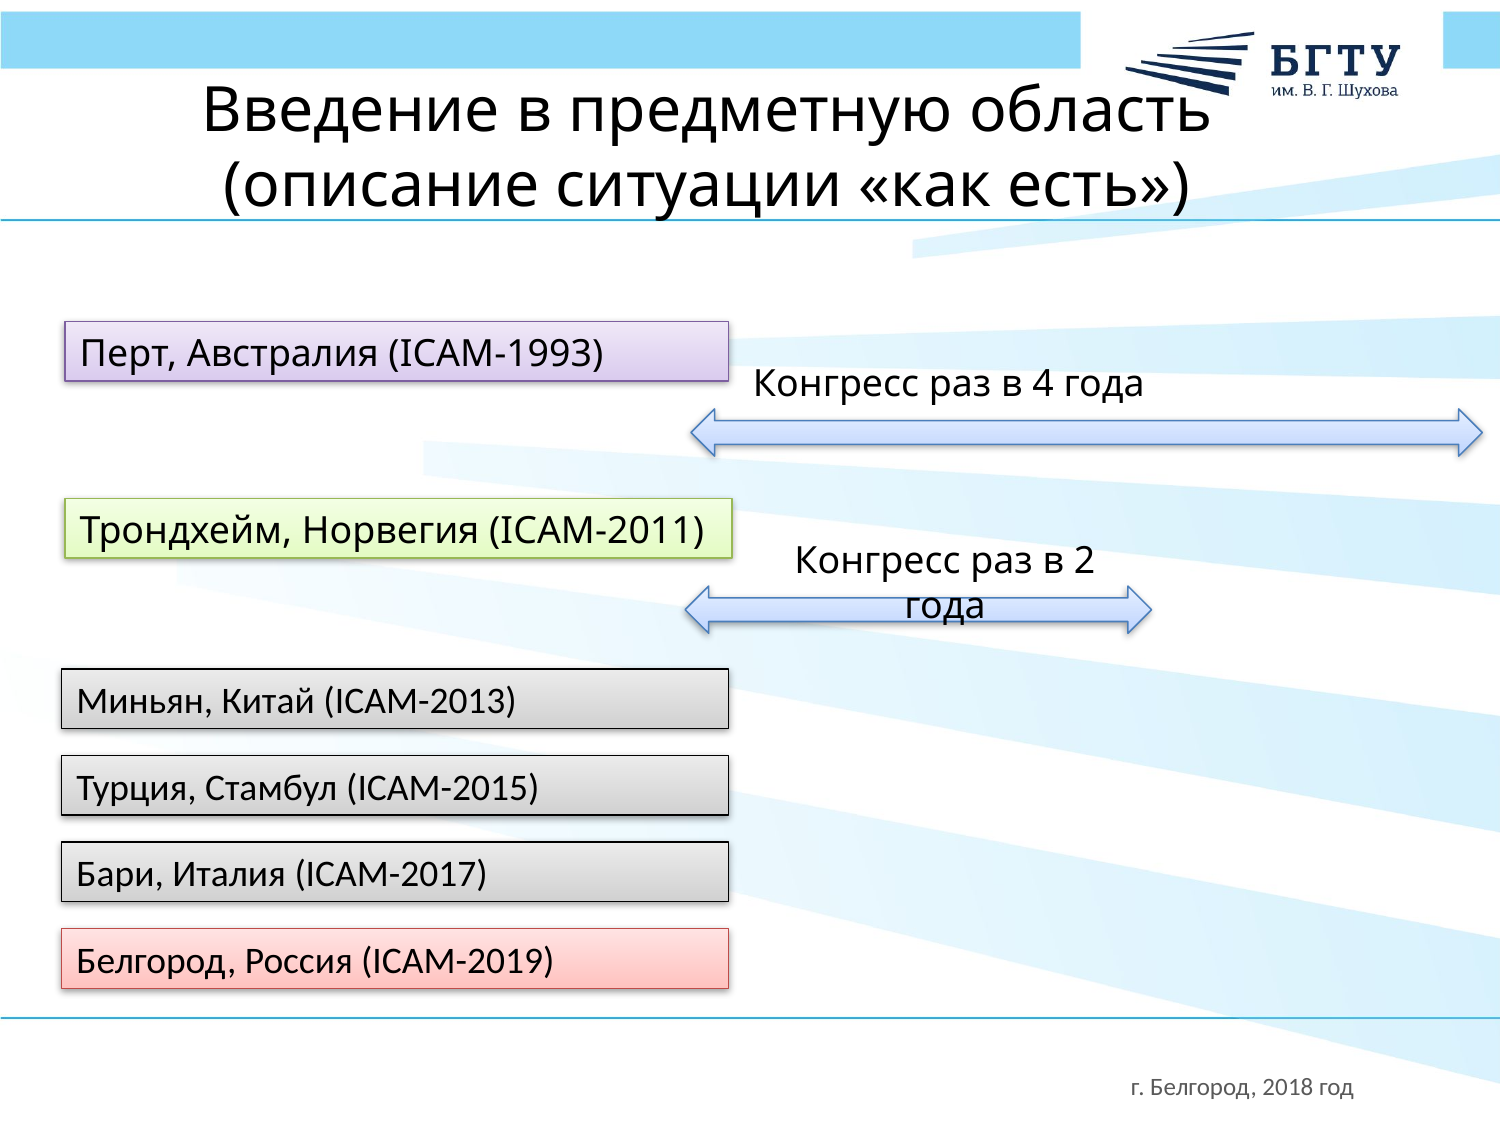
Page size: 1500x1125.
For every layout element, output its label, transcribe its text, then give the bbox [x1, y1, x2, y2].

text_box Конгресс раз в 4 года [738, 351, 1247, 412]
text_box Конгресс раз в 2 года [738, 528, 1152, 634]
text_box г. Белгород, 2018 год [1116, 1063, 1500, 1109]
text_box Введение в предметную область (описание ситуации «как есть») [0, 71, 1420, 291]
text_box [684, 585, 738, 635]
picture [0, 0, 1500, 1125]
text_box Трондхейм, Норвегия (ICAM-2011) [64, 498, 733, 559]
text_box Бари, Италия (ICAM-2017) [61, 841, 729, 902]
text_box Миньян, Китай (ICAM-2013) [61, 668, 729, 729]
text_box Белгород, Россия (ICAM-2019) [61, 928, 729, 989]
text_box Турция, Стамбул (ICAM-2015) [61, 755, 729, 816]
text_box Перт, Австралия (ICAM-1993) [64, 321, 729, 382]
text_box [690, 408, 1483, 457]
